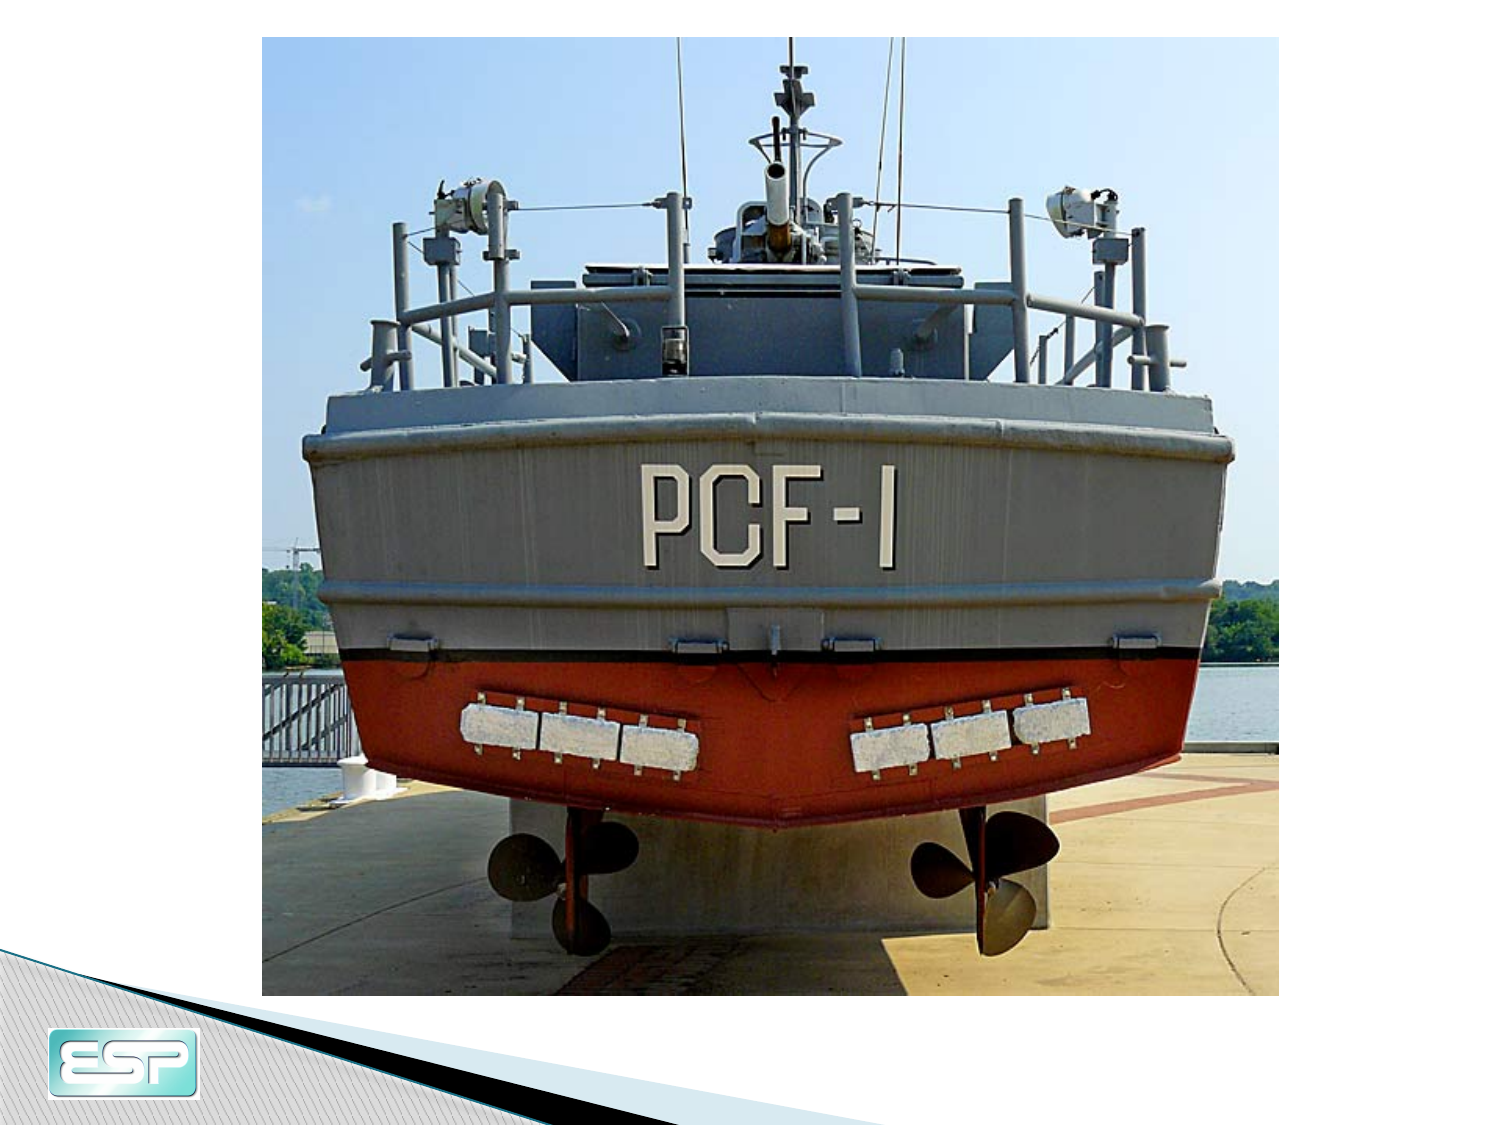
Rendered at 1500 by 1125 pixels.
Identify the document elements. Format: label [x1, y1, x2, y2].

picture [48, 1027, 201, 1101]
picture [262, 37, 1279, 996]
